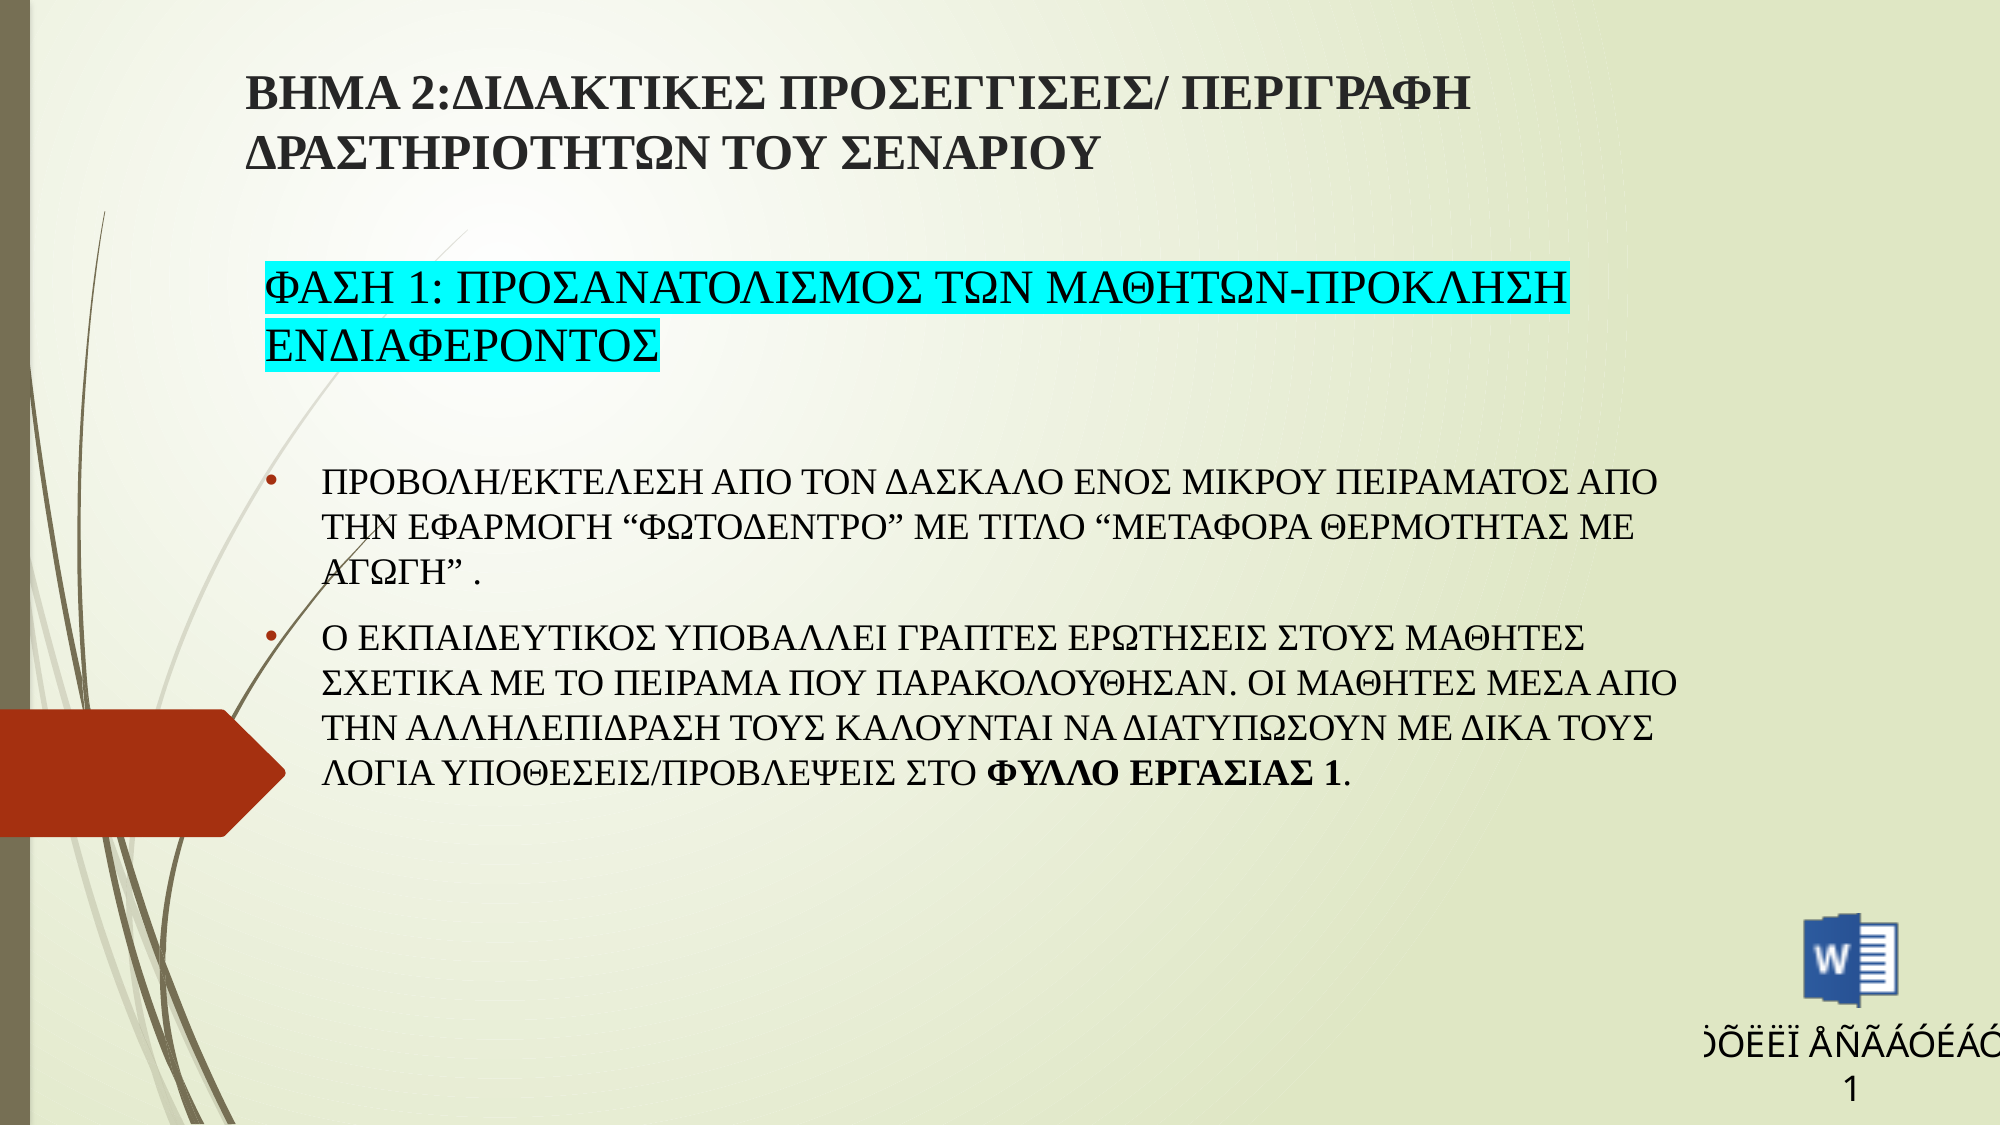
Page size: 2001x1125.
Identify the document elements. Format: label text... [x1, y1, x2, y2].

subtitle ΦΑΣΗ 1: ΠΡΟΣΑΝΑΤΟΛΙΣΜΟΣ ΤΩΝ ΜΑΘΗΤΩΝ-ΠΡΟΚΛΗΣΗ ΕΝΔΙΑΦΕΡΟΝΤΟΣ ΠΡΟΒΟΛΗ/ΕΚΤΕΛΕΣΗ ΑΠΟ ΤΟΝ ΔΑΣΚΑΛΟ ΕΝΟΣ ΜΙΚΡΟΥ ΠΕΙΡΑΜΑΤΟΣ ΑΠΟ ΤΗΝ ΕΦΑΡΜΟΓΗ “ΦΩΤΟΔΕΝΤΡΟ” ΜΕ ΤΙΤΛΟ “ΜΕΤΑΦΟΡΑ ΘΕΡΜΟΤΗΤΑΣ ΜΕ ΑΓΩΓΗ” . Ο ΕΚΠΑΙΔΕΥΤΙΚΟΣ ΥΠΟΒΑΛΛΕΙ ΓΡΑΠΤΕΣ ΕΡΩΤΗΣΕΙΣ ΣΤΟΥΣ ΜΑΘΗΤΕΣ ΣΧΕΤΙΚΑ ΜΕ ΤΟ ΠΕΙΡΑΜΑ ΠΟΥ ΠΑΡΑΚΟΛΟΥΘΗΣΑΝ. ΟΙ ΜΑΘΗΤΕΣ ΜΕΣΑ ΑΠΟ ΤΗΝ ΑΛΛΗΛΕΠΙΔΡΑΣΗ ΤΟΥΣ ΚΑΛΟΥΝΤΑΙ ΝΑ ΔΙΑΤΥΠΩΣΟΥΝ ΜΕ ΔΙΚΑ ΤΟΥΣ ΛΟΓΙΑ ΥΠΟΘΕΣΕΙΣ/ΠΡΟΒΛΕΨΕΙΣ ΣΤΟ ΦΥΛΛΟ ΕΡΓΑΣΙΑΣ 1. [249, 247, 1750, 1057]
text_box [1704, 912, 2000, 1125]
title ΒΗΜΑ 2:ΔΙΔΑΚΤΙΚΕΣ ΠΡΟΣΕΓΓΙΣΕΙΣ/ ΠΕΡΙΓΡΑΦΗ ΔΡΑΣΤΗΡΙΟΤΗΤΩΝ ΤΟΥ ΣΕΝΑΡΙΟΥ [230, 32, 1731, 187]
